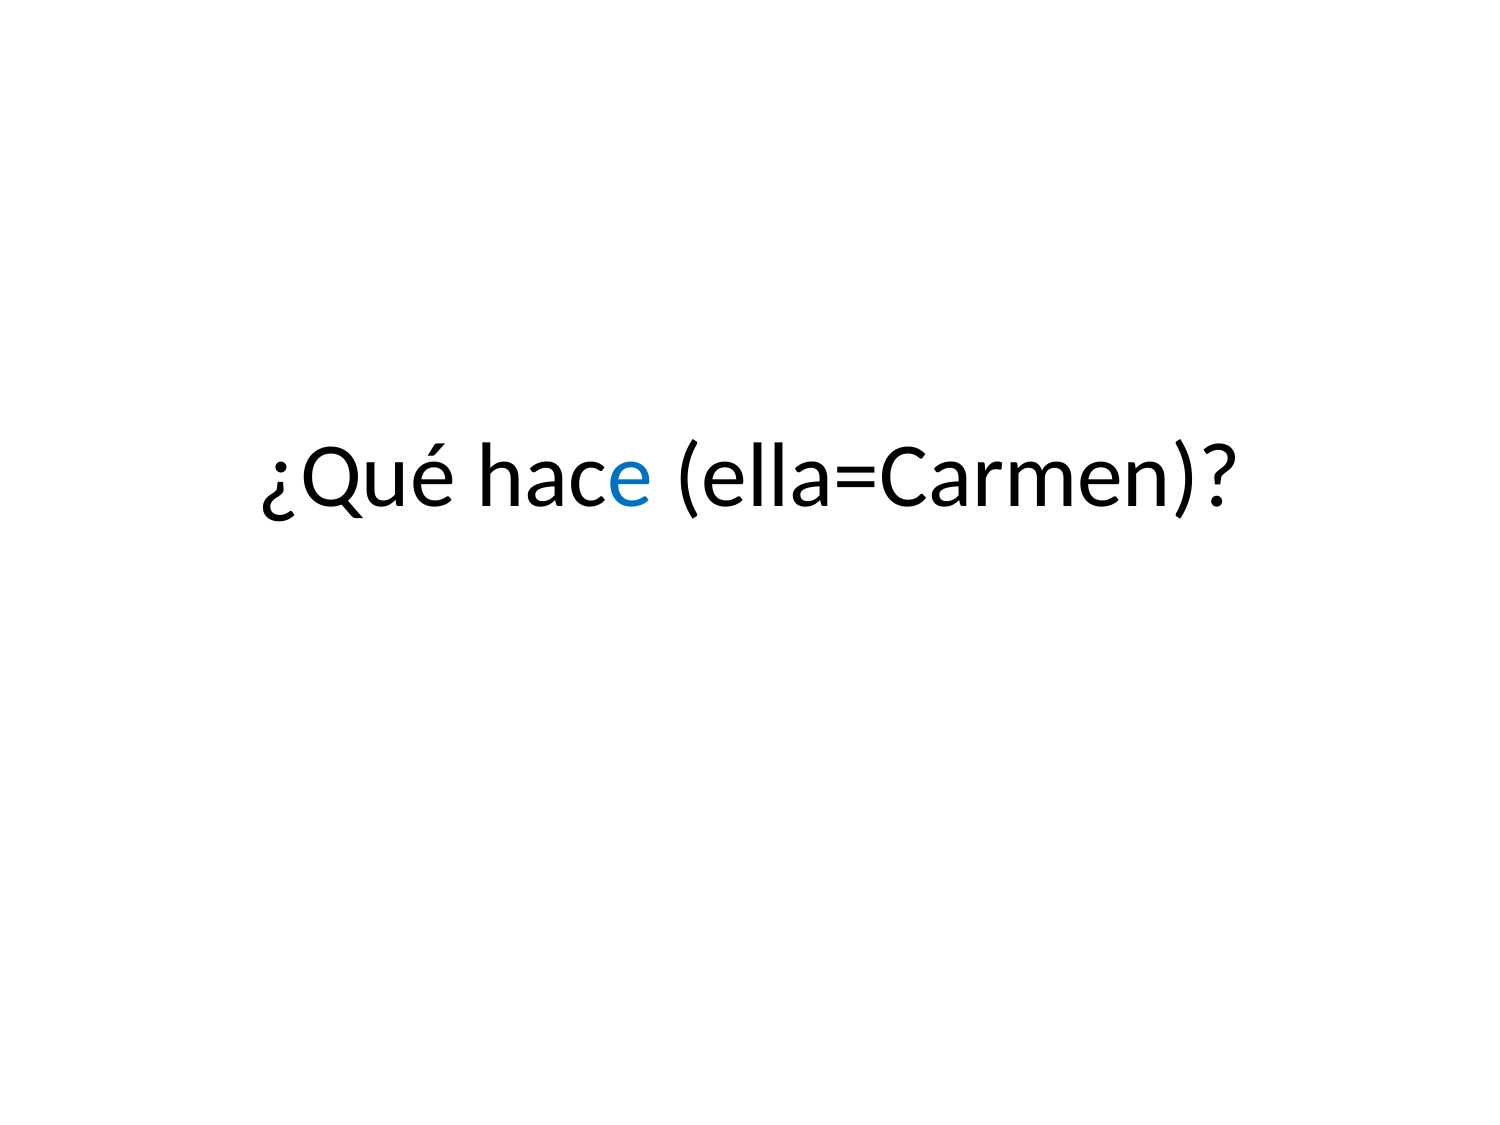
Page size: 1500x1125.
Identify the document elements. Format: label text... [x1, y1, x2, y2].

title ¿Qué hace (ella=Carmen)? [112, 349, 1388, 591]
